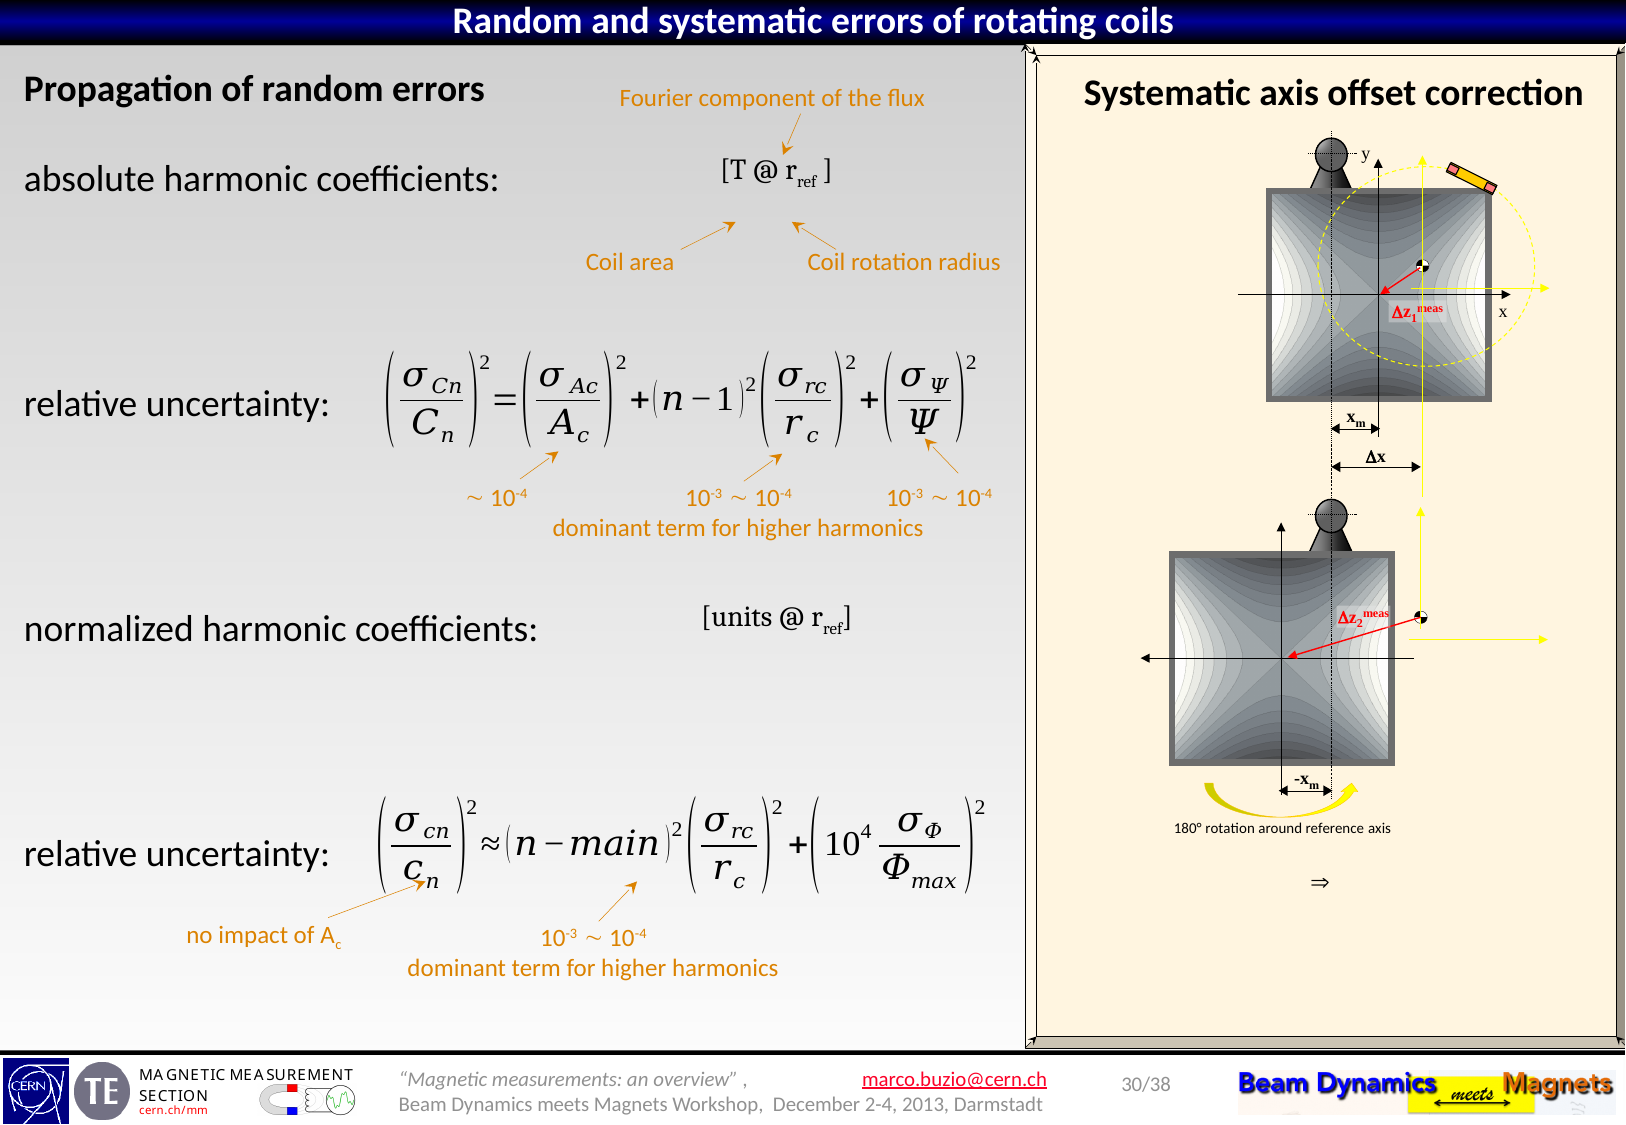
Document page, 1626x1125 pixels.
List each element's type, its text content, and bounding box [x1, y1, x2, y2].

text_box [383, 349, 1008, 550]
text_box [1024, 43, 1625, 1049]
text_box Propagation of random errors absolute harmonic coefficients: relative uncertainty: normalized harmonic coefficients: relative uncertainty: [0, 56, 911, 927]
text_box no impact of Ac [171, 910, 357, 960]
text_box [552, 73, 1017, 285]
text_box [598, 881, 638, 922]
picture [74, 1062, 133, 1120]
text_box 10-3  10-4 dominant term for higher harmonics [392, 913, 795, 989]
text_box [327, 881, 426, 918]
picture [1238, 1070, 1616, 1115]
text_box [0, 0, 1625, 43]
picture [3, 1058, 69, 1124]
